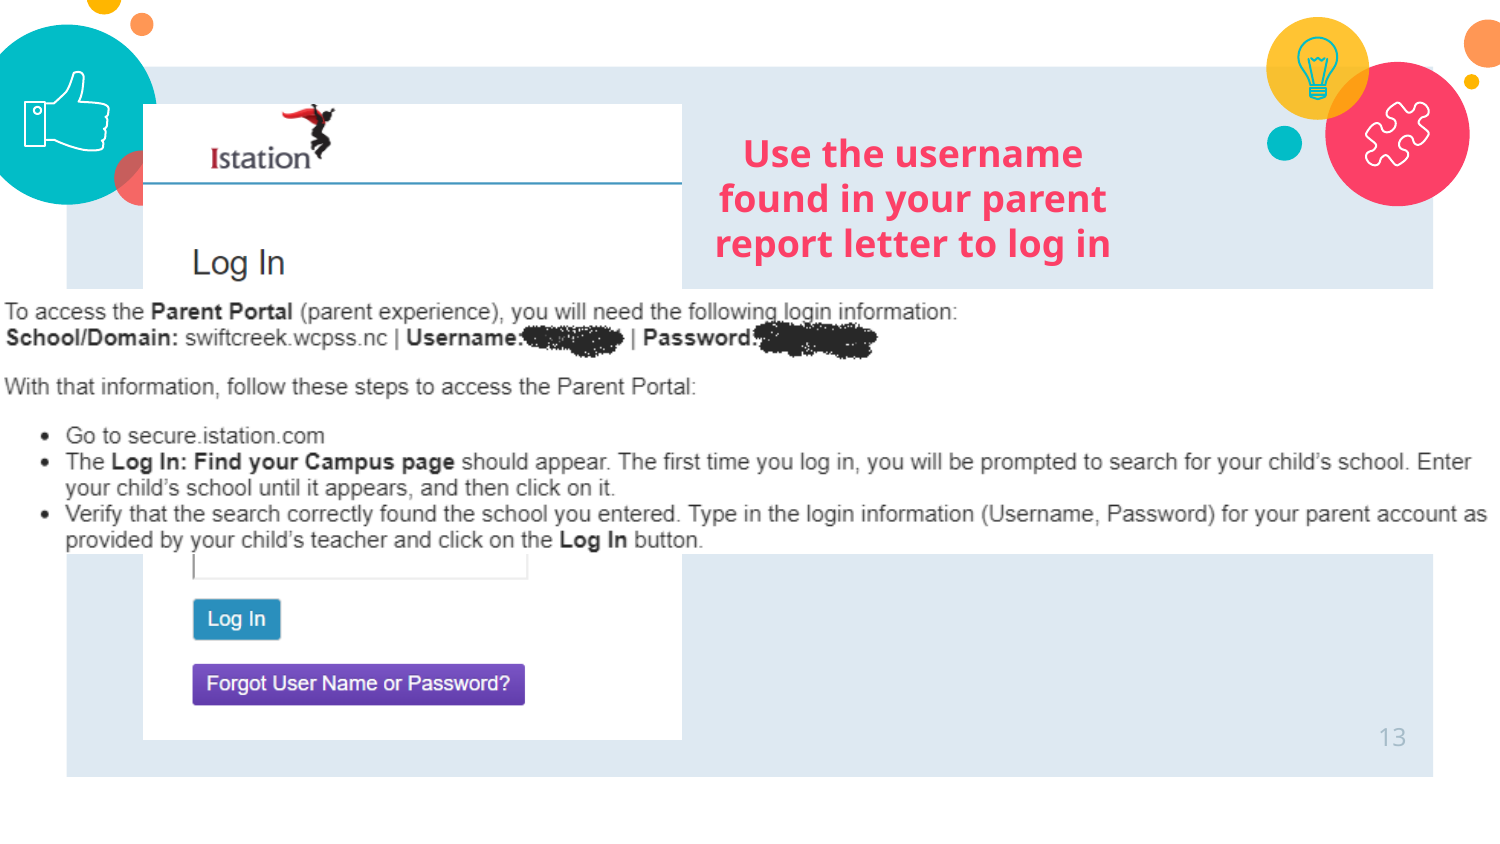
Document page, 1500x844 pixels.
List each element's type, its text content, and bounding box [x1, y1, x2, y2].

picture [0, 103, 1500, 740]
list Use the username found in your parent report letter to log in [696, 114, 1131, 288]
slide_number ‹#› [1331, 706, 1422, 771]
